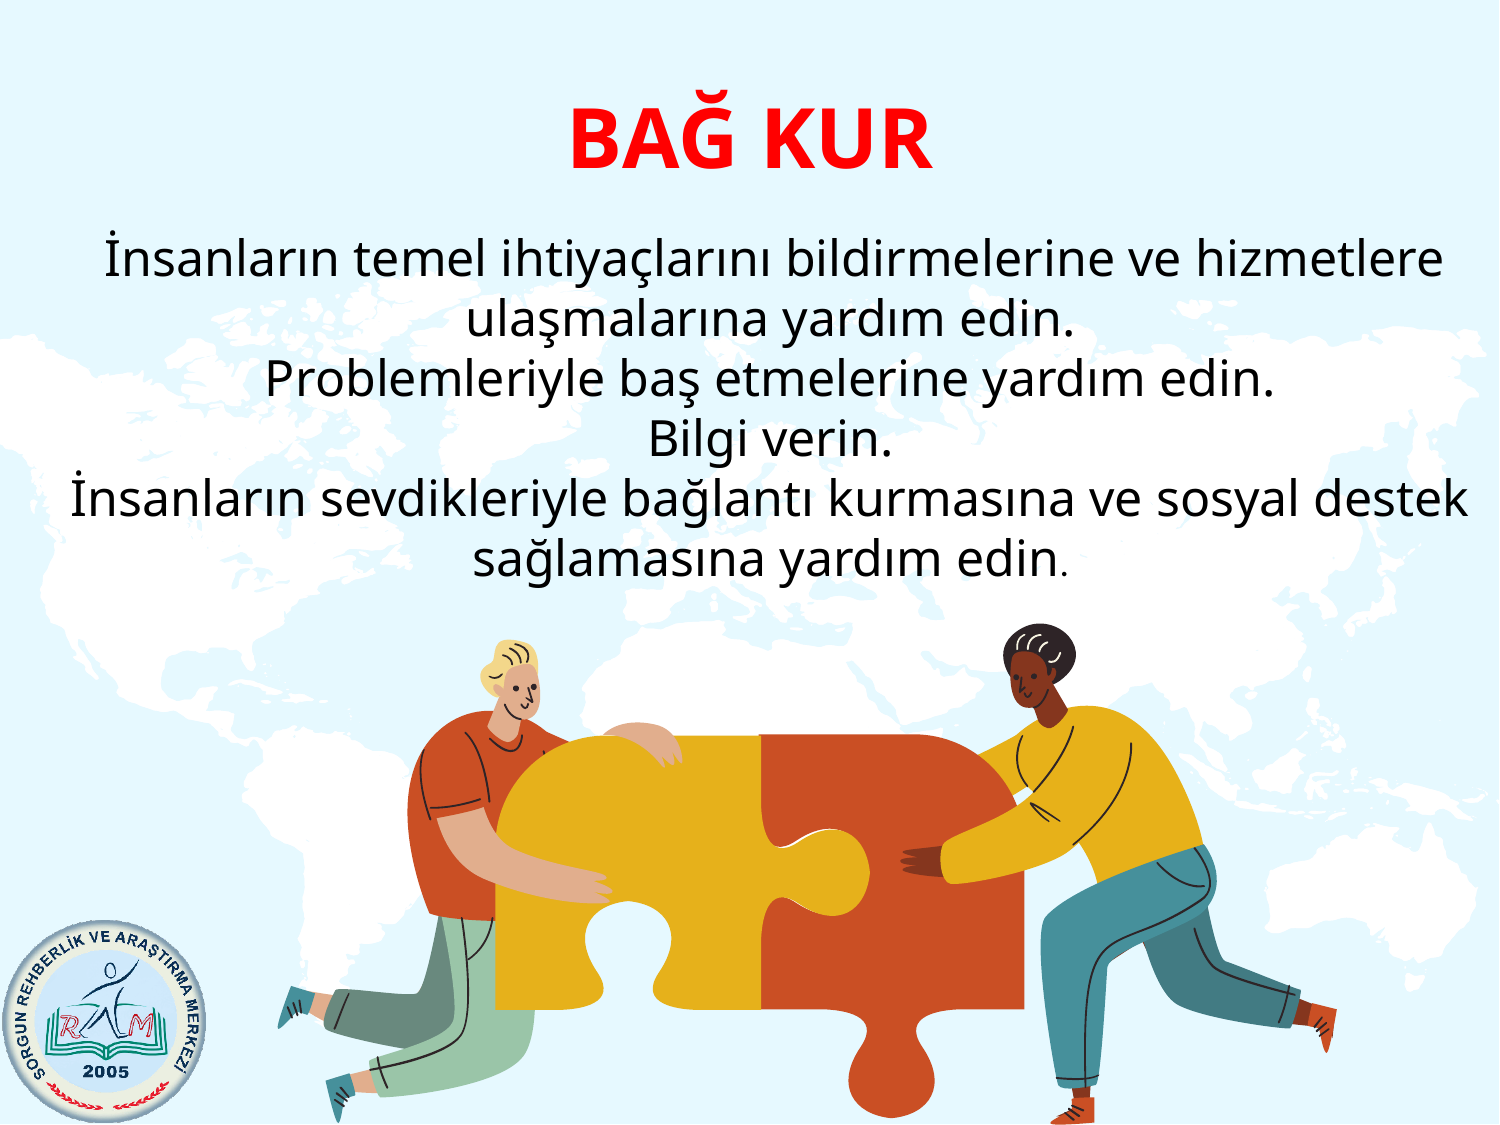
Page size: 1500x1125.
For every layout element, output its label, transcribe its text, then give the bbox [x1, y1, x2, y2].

text_box BAĞ KUR [0, 78, 1500, 193]
text_box İnsanların temel ihtiyaçlarını bildirmelerine ve hizmetlere ulaşmalarına yardım edin. Problemleriyle baş etmelerine yardım edin. Bilgi verin. İnsanların sevdikleriyle bağlantı kurmasına ve sosyal destek sağlamasına yardım edin. [35, 219, 1500, 594]
picture [0, 916, 209, 1125]
picture [277, 622, 1338, 1125]
